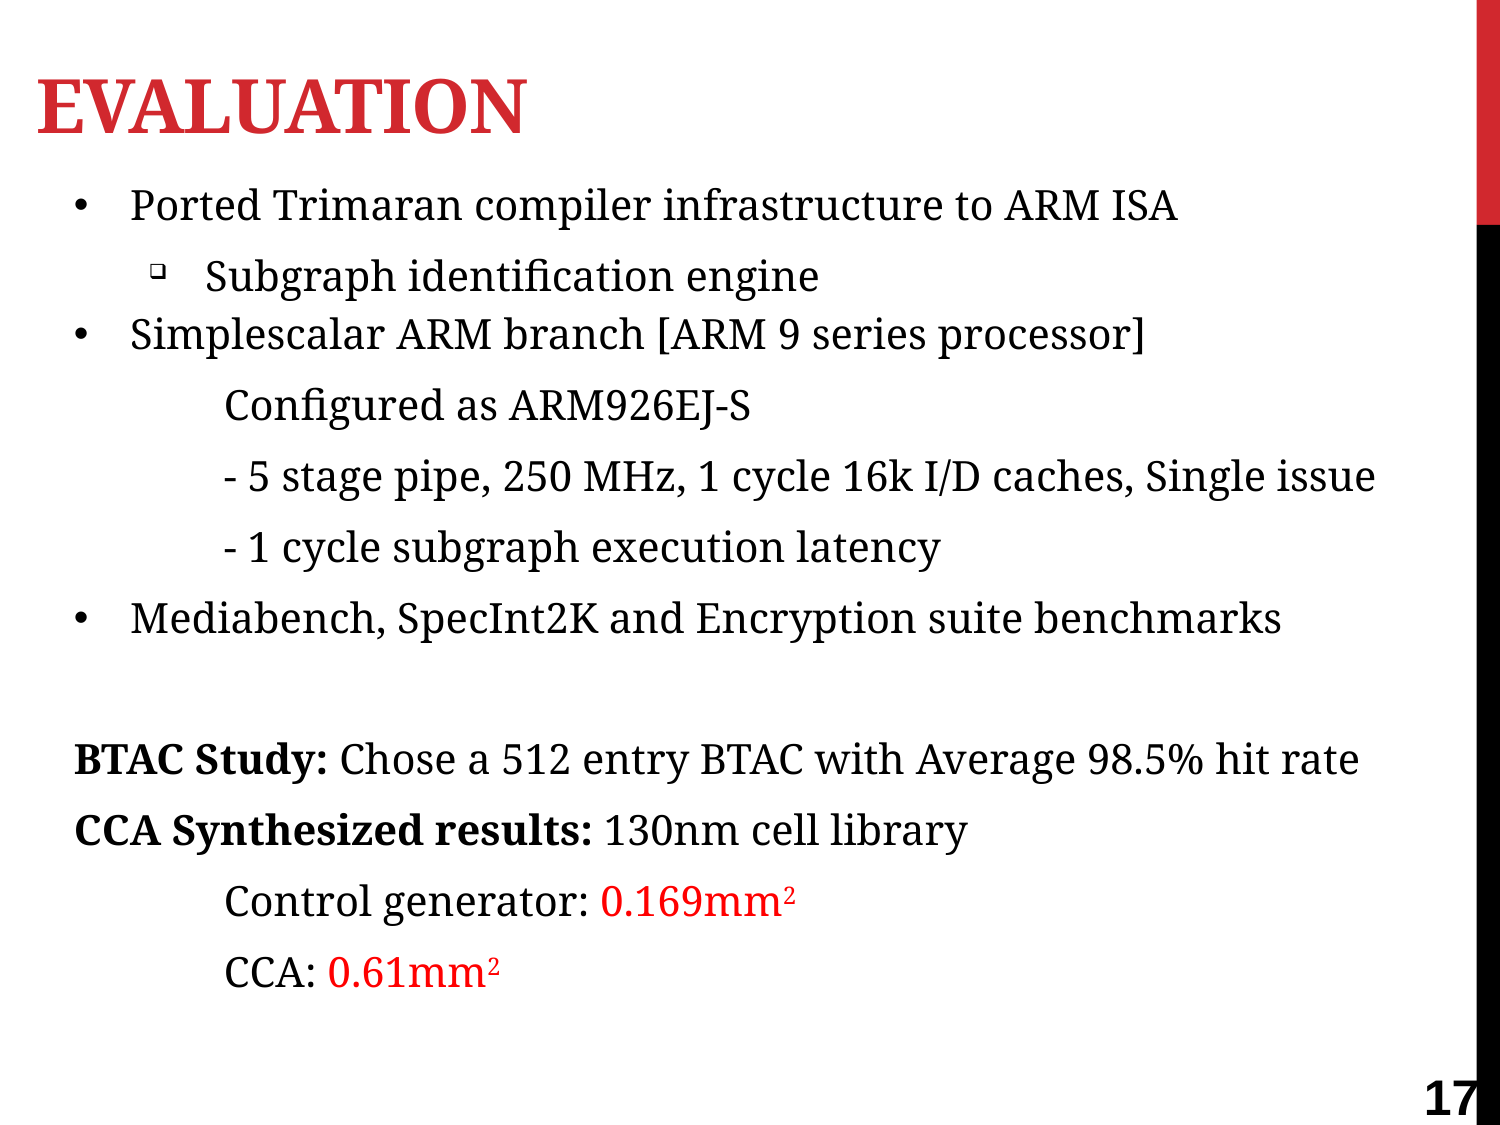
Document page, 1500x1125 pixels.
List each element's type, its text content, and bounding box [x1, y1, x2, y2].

title Evaluation [21, 12, 972, 156]
list Ported Trimaran compiler infrastructure to ARM ISA Subgraph identification engine Simplescalar ARM branch [ARM 9 series processor] Configured as ARM926EJ-S - 5 stage pipe, 250 MHz, 1 cycle 16k I/D caches, Single issue - 1 cycle subgraph execution latency Mediabench, SpecInt2K and Encryption suite benchmarks BTAC Study: Chose a 512 entry BTAC with Average 98.5% hit rate CCA Synthesized results: 130nm cell library Control generator: 0.169mm2 CCA: 0.61mm2 [58, 171, 1412, 1076]
text_box 17 [1408, 1065, 1500, 1125]
